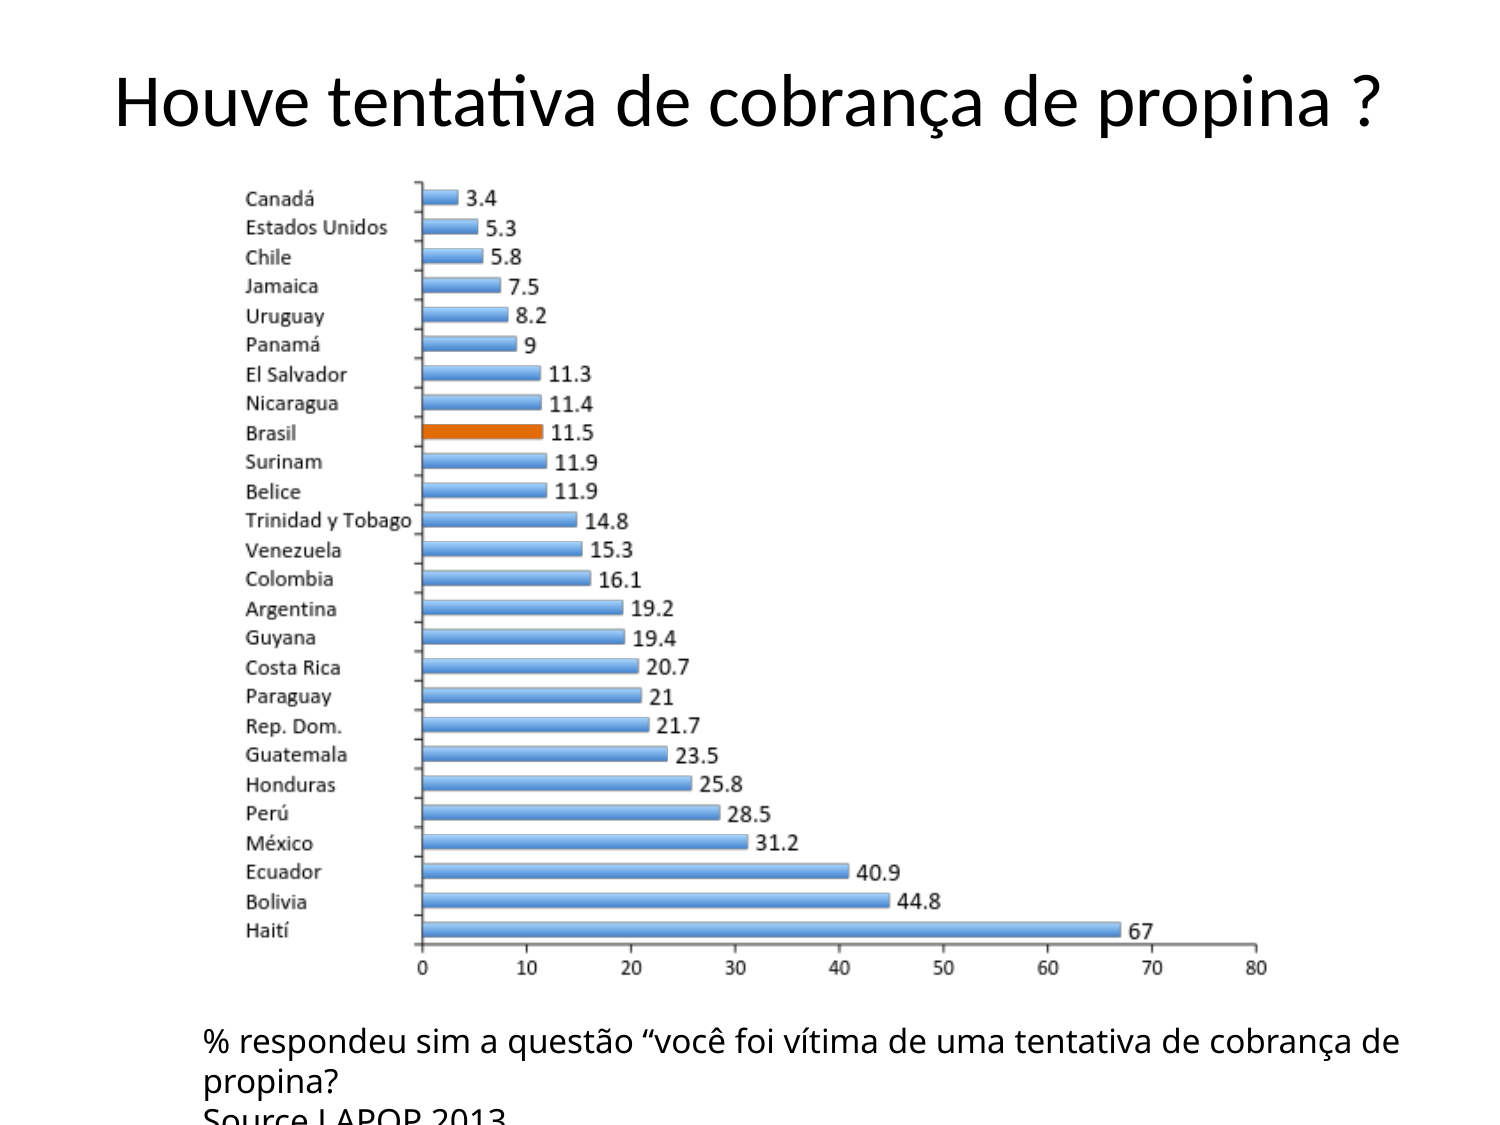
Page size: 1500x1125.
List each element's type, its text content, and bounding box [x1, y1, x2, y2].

picture [224, 162, 1288, 1001]
title Houve tentativa de cobrança de propina ? [75, 2, 1425, 191]
text_box % respondeu sim a questão “você foi vítima de uma tentativa de cobrança de propina? Source LAPOP 2013 [187, 1012, 1475, 1125]
